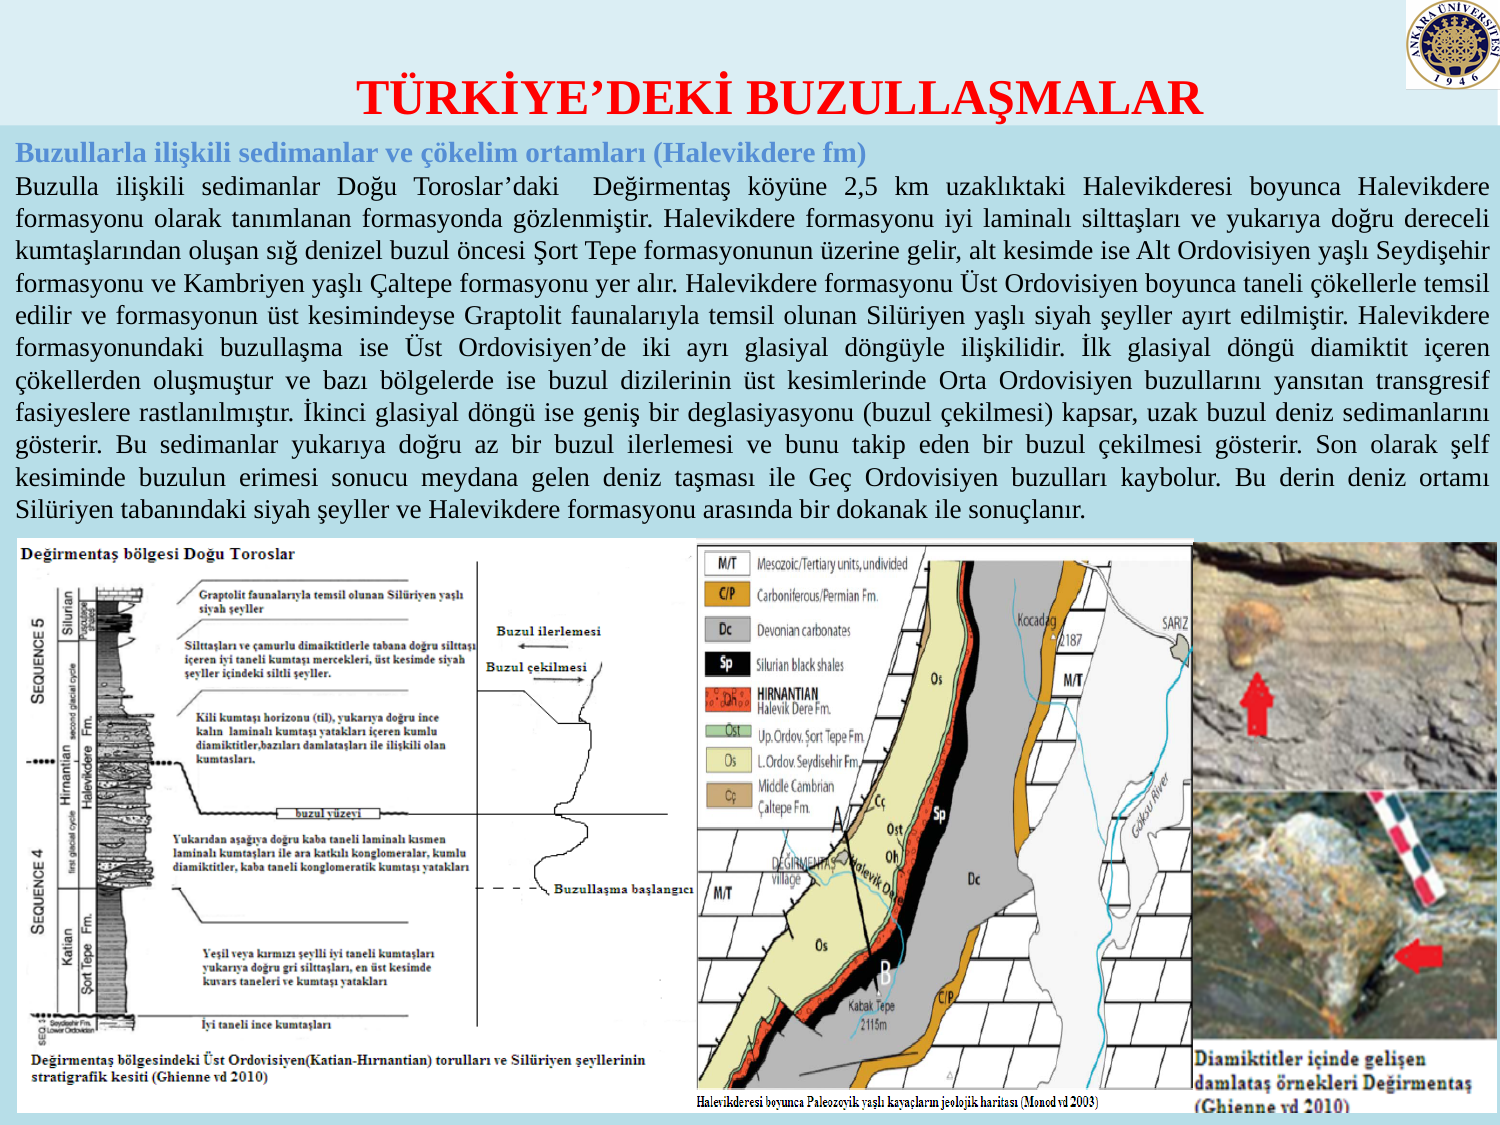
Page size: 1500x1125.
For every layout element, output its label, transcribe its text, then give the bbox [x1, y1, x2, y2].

picture [1406, 0, 1500, 91]
list Buzullarla ilişkili sedimanlar ve çökelim ortamları (Halevikdere fm) Buzulla ilişkili sedimanlar Doğu Toroslar’daki Değirmentaş köyüne 2,5 km uzaklıktaki Halevikderesi boyunca Halevikdere formasyonu olarak tanımlanan formasyonda gözlenmiştir. Halevikdere formasyonu iyi laminalı silttaşları ve yukarıya doğru dereceli kumtaşlarından oluşan sığ denizel buzul öncesi Şort Tepe formasyonunun üzerine gelir, alt kesimde ise Alt Ordovisiyen yaşlı Seydişehir formasyonu ve Kambriyen yaşlı Çaltepe formasyonu yer alır. Halevikdere formasyonu Üst Ordovisiyen boyunca taneli çökellerle temsil edilir ve formasyonun üst kesimindeyse Graptolit faunalarıyla temsil olunan Silüriyen yaşlı siyah şeyller ayırt edilmiştir. Halevikdere formasyonundaki buzullaşma ise Üst Ordovisiyen’de iki ayrı glasiyal döngüyle ilişkilidir. İlk glasiyal döngü diamiktit içeren çökellerden oluşmuştur ve bazı bölgelerde ise buzul dizilerinin üst kesimlerinde Orta Ordovisiyen buzullarını yansıtan transgresif fasiyeslere rastlanılmıştır. İkinci glasiyal döngü ise geniş bir deglasiyasyonu (buzul çekilmesi) kapsar, uzak buzul deniz sedimanlarını gösterir. Bu sedimanlar yukarıya doğru az bir buzul ilerlemesi ve bunu takip eden bir buzul çekilmesi gösterir. Son olarak şelf kesiminde buzulun erimesi sonucu meydana gelen deniz taşması ile Geç Ordovisiyen buzulları kaybolur. Bu derin deniz ortamı Silüriyen tabanındaki siyah şeyller ve Halevikdere formasyonu arasında bir dokanak ile sonuçlanır. [0, 125, 1500, 1125]
picture [17, 538, 1497, 1113]
title TÜRKİYE’DEKİ BUZULlAŞMALAR [0, 0, 1498, 125]
